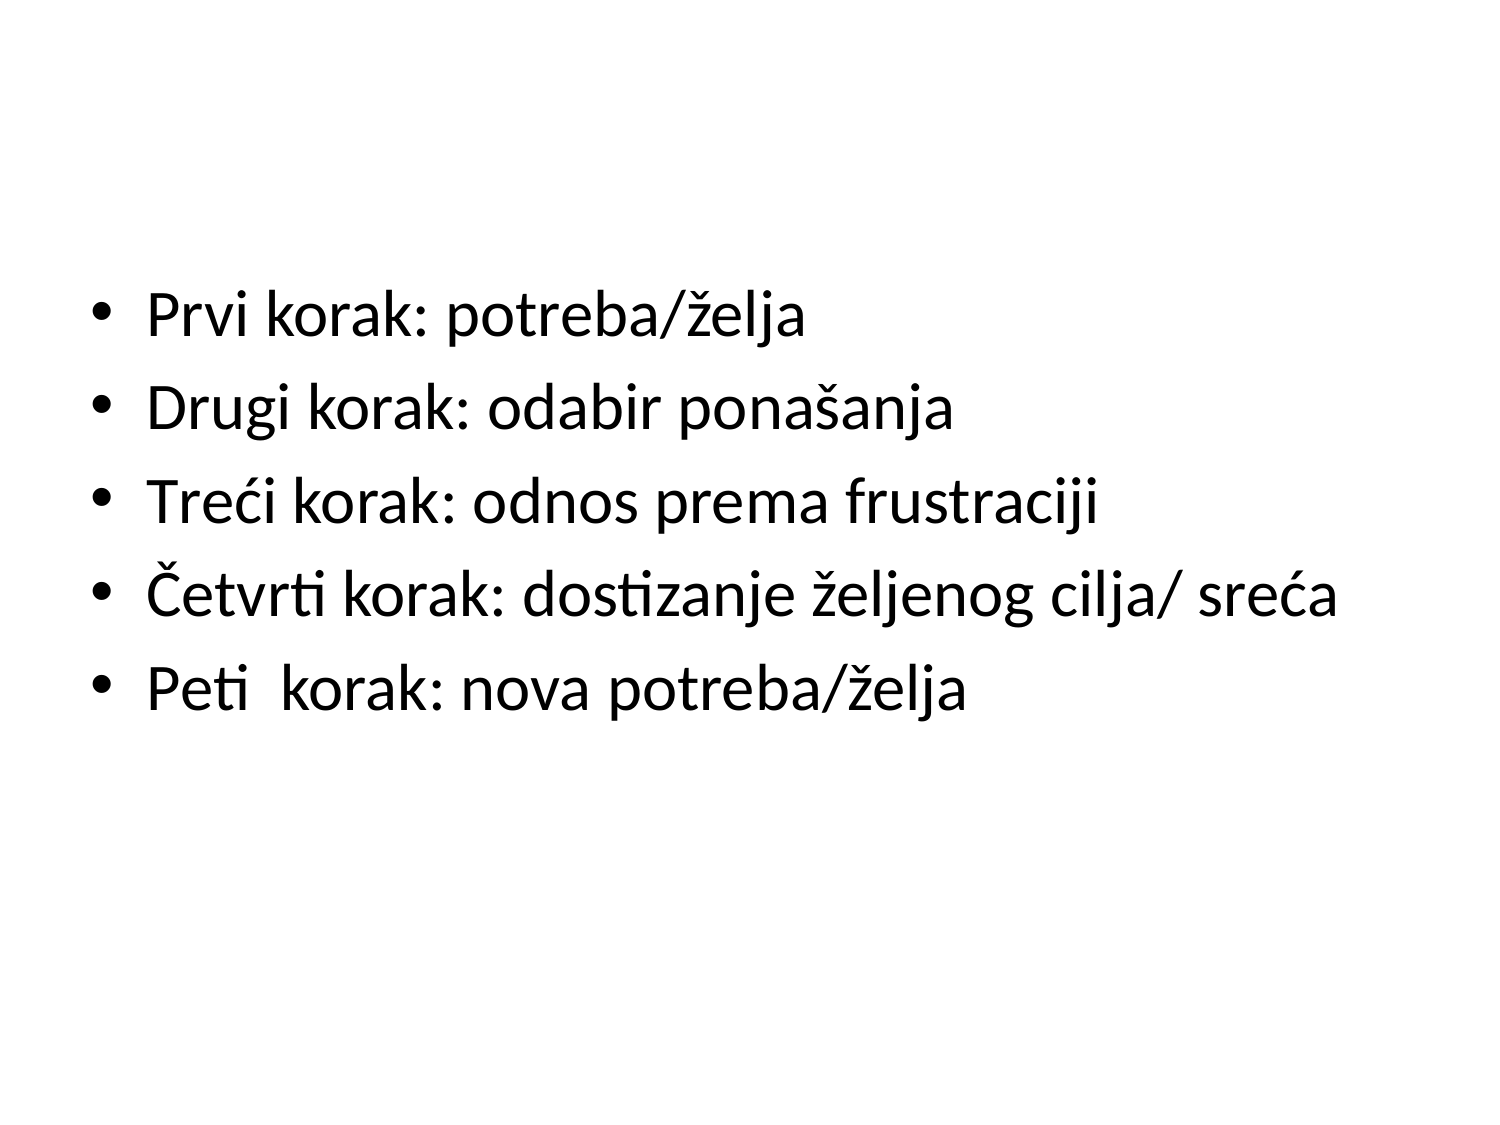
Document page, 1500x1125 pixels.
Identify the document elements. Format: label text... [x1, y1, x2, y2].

list Prvi korak: potreba/želja Drugi korak: odabir ponašanja Treći korak: odnos prema frustraciji Četvrti korak: dostizanje željenog cilja/ sreća Peti korak: nova potreba/želja [75, 262, 1425, 1005]
